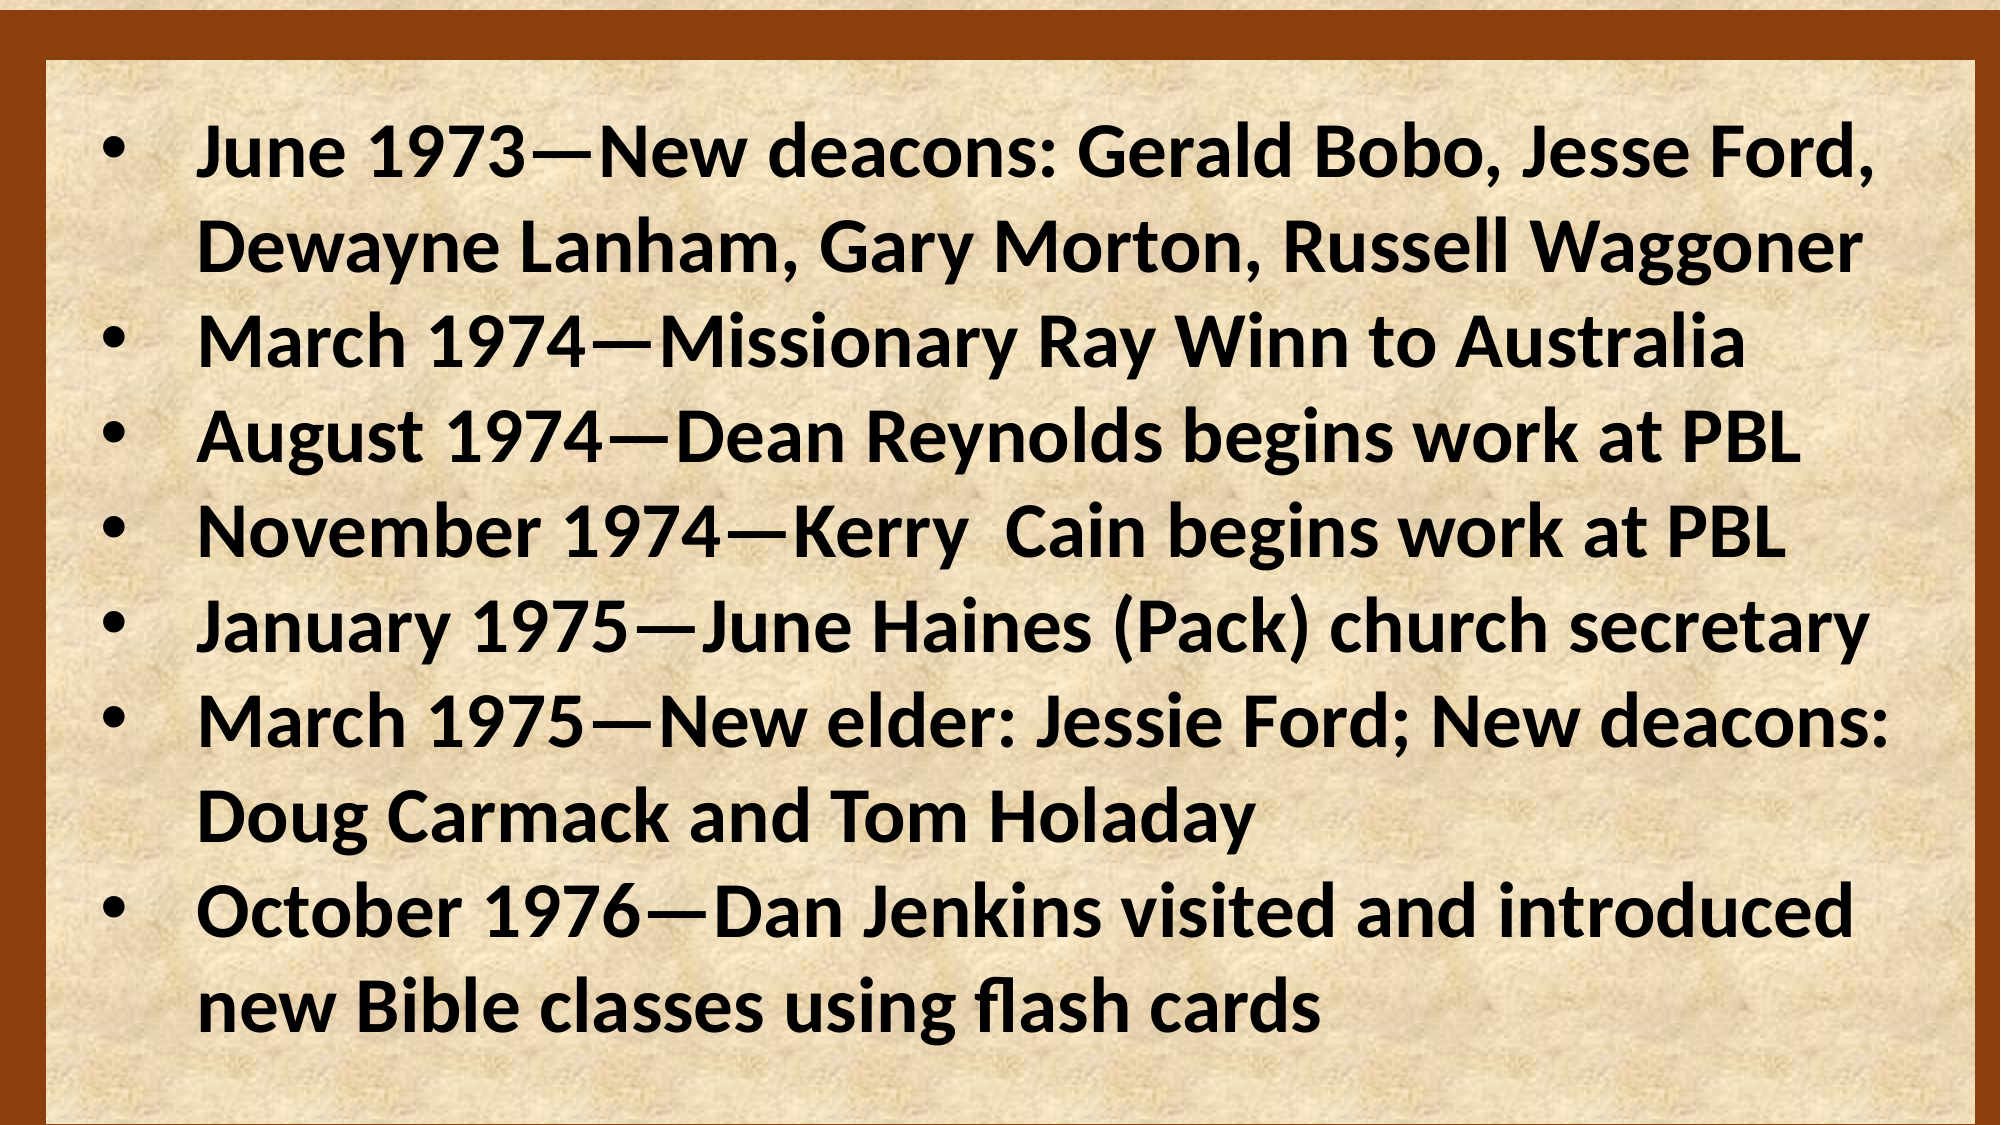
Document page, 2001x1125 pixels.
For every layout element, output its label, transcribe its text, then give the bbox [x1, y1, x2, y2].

text_box [20, 34, 2000, 1125]
picture [0, 0, 2001, 1125]
text_box June 1973—New deacons: Gerald Bobo, Jesse Ford, Dewayne Lanham, Gary Morton, Russell Waggoner March 1974—Missionary Ray Winn to Australia August 1974—Dean Reynolds begins work at PBL November 1974—Kerry Cain begins work at PBL January 1975—June Haines (Pack) church secretary March 1975—New elder: Jessie Ford; New deacons: Doug Carmack and Tom Holaday October 1976—Dan Jenkins visited and introduced new Bible classes using flash cards [85, 90, 1941, 1056]
